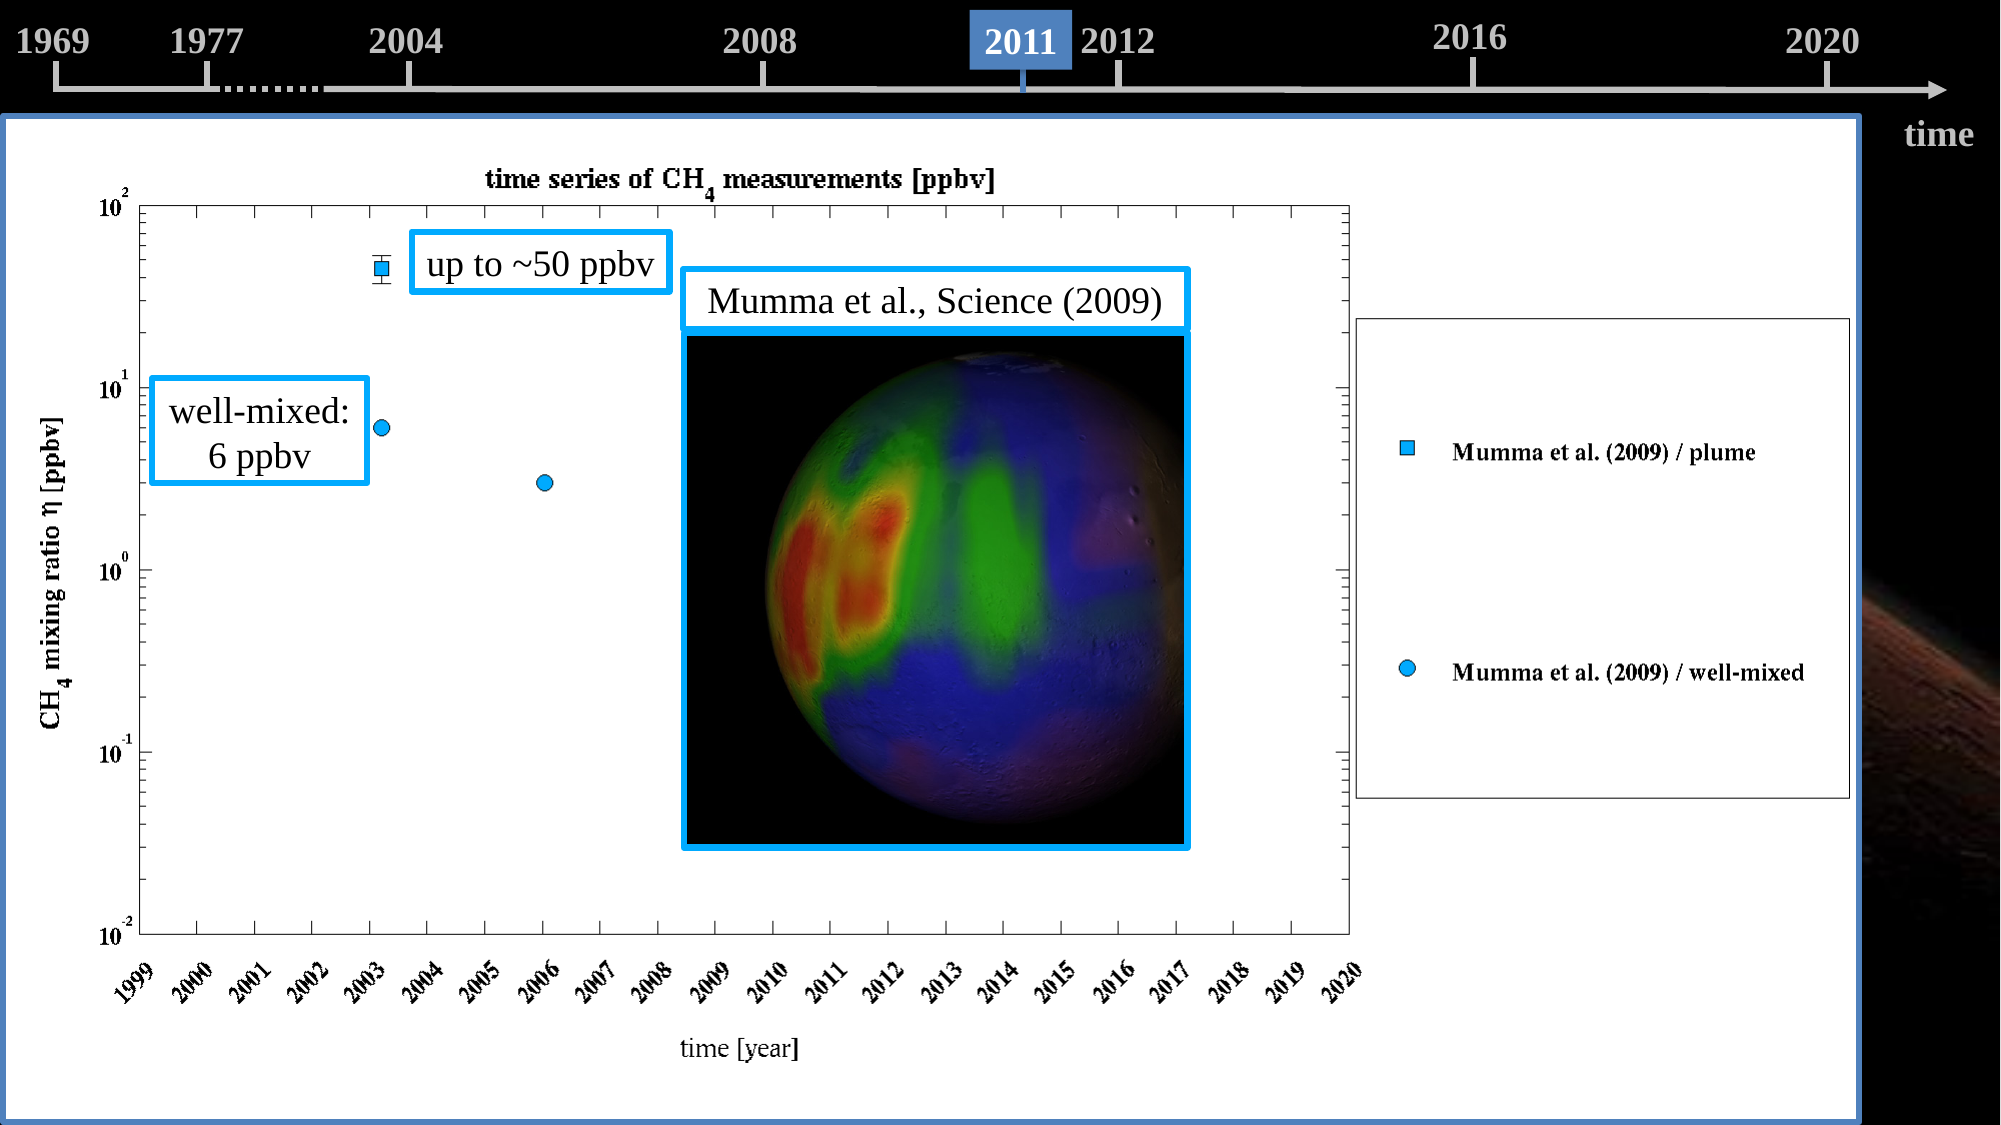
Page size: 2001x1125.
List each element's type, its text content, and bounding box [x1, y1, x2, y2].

text_box 1977 [154, 8, 260, 69]
text_box 2004 [353, 8, 459, 69]
text_box 2020 [1770, 9, 1876, 69]
text_box 2016 [1417, 4, 1523, 65]
picture [0, 0, 2001, 1125]
text_box 2011 [969, 9, 1073, 70]
text_box 1969 [0, 8, 105, 69]
text_box 2012 [1072, 8, 1171, 69]
text_box time [1888, 101, 1990, 162]
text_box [6, 118, 1857, 1120]
picture [688, 337, 1183, 843]
text_box 2008 [707, 8, 813, 69]
